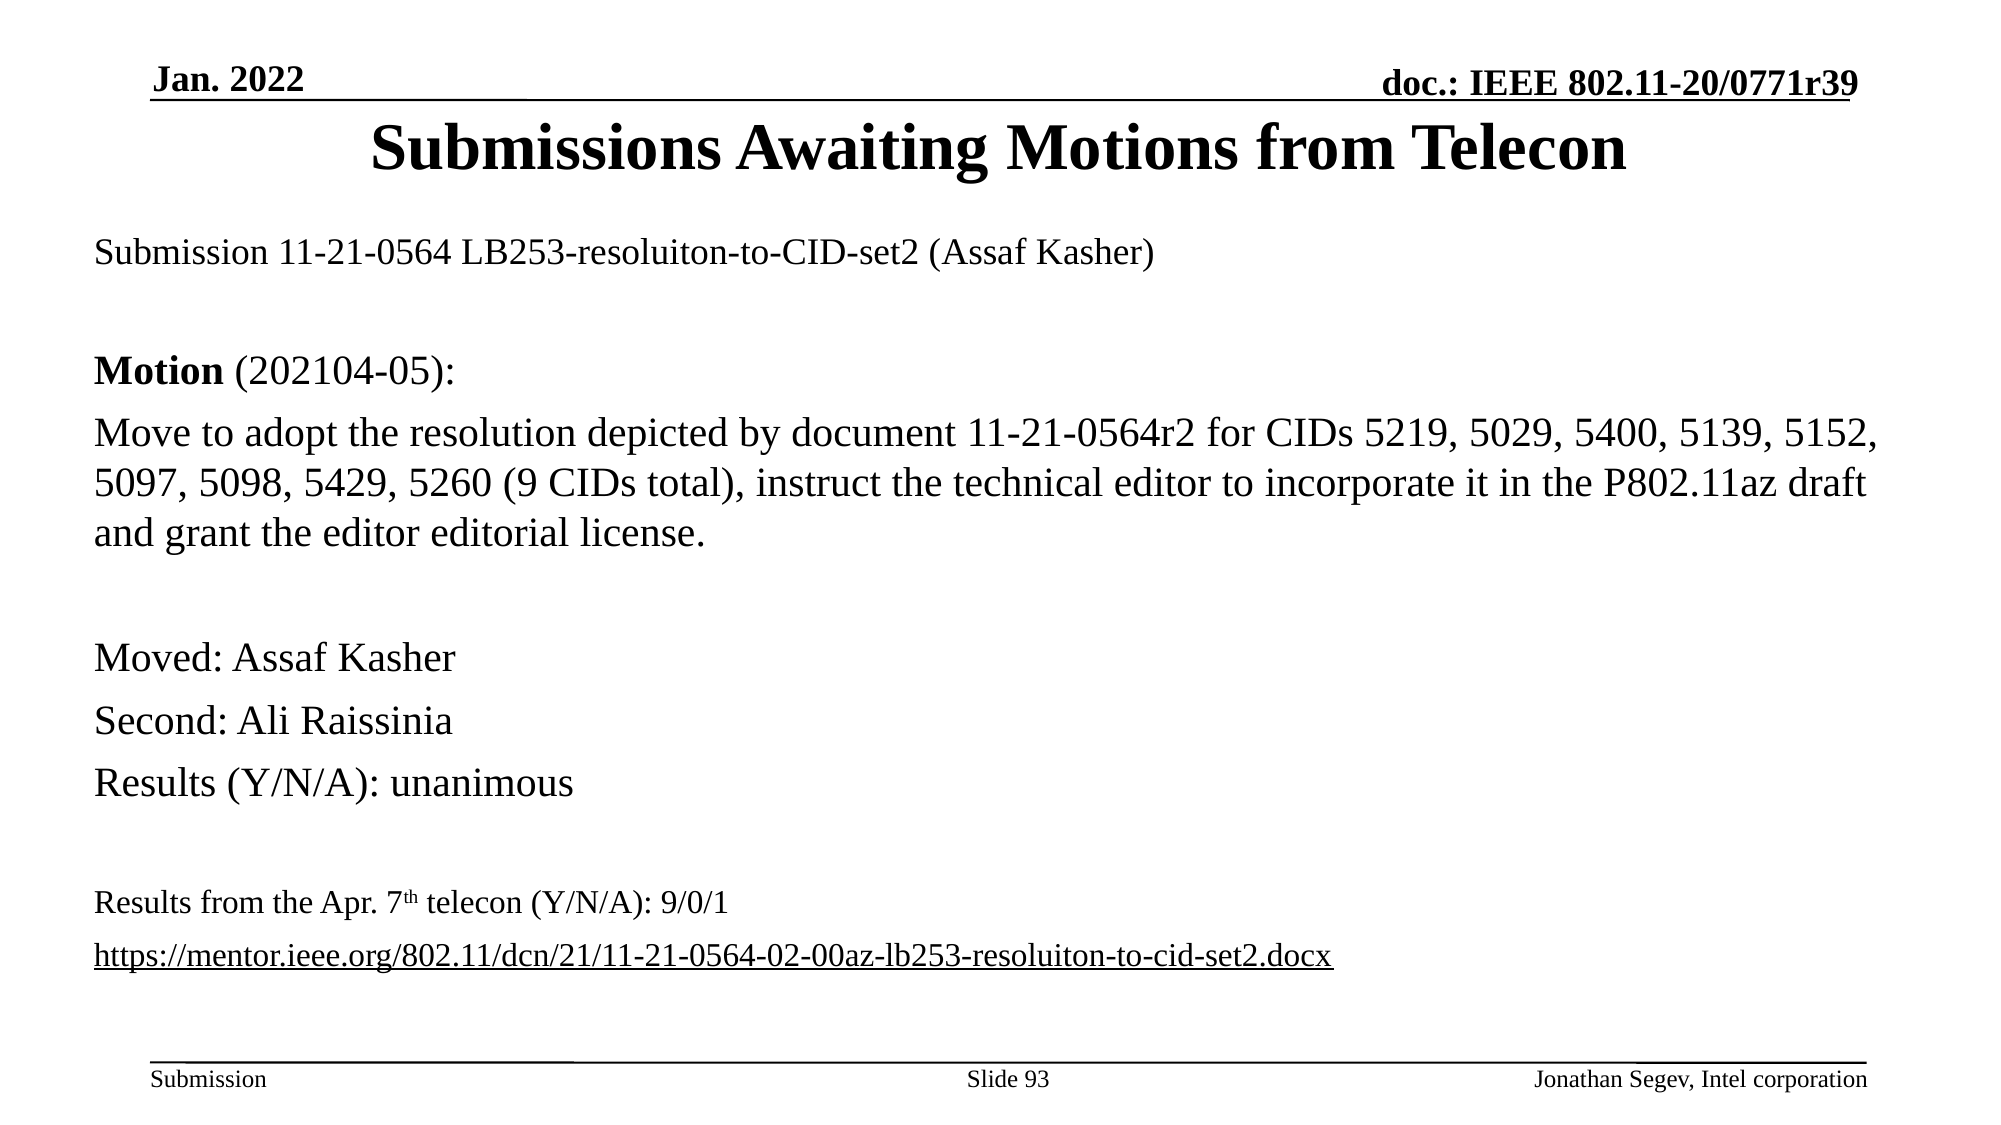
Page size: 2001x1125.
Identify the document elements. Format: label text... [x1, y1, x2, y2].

title Submissions Awaiting Motions from Telecon [149, 112, 1850, 173]
footer Jonathan Segev, Intel corporation [1171, 1061, 1869, 1093]
slide_number Slide 93 [950, 1061, 1067, 1123]
list Submission 11-21-0564 LB253-resoluiton-to-CID-set2 (Assaf Kasher) Motion (202104-05): Move to adopt the resolution depicted by document 11-21-0564r2 for CIDs 5219, 5029, 5400, 5139, 5152, 5097, 5098, 5429, 5260 (9 CIDs total), instruct the technical editor to incorporate it in the P802.11az draft and grant the editor editorial license. Moved: Assaf Kasher Second: Ali Raissinia Results (Y/N/A): unanimous Results from the Apr. 7th telecon (Y/N/A): 9/0/1 https://mentor.ieee.org/802.11/dcn/21/11-21-0564-02-00az-lb253-resoluiton-to-cid-set2.docx [78, 219, 1922, 1000]
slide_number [152, 54, 563, 100]
